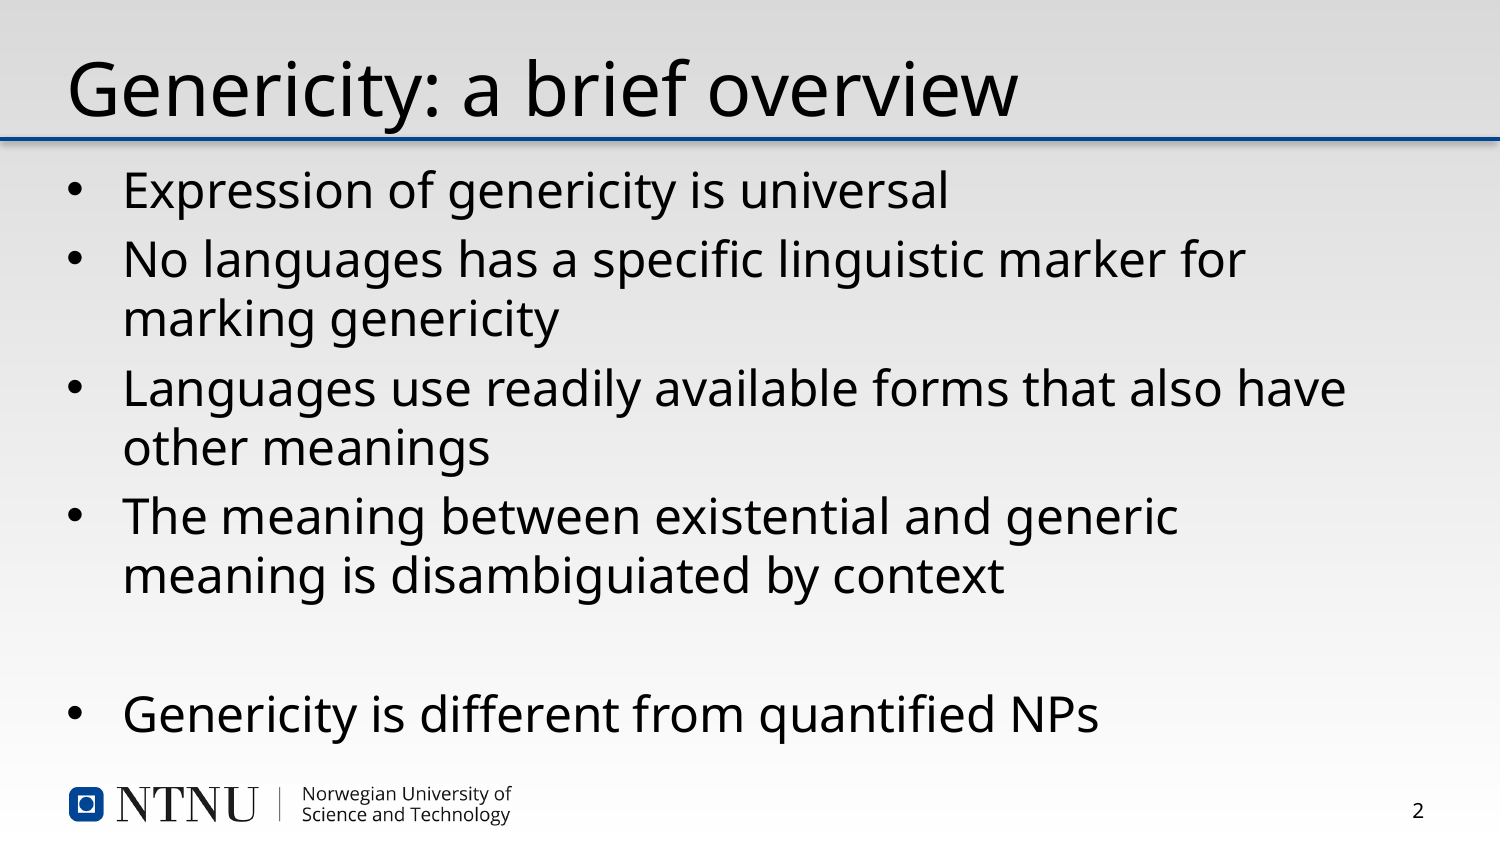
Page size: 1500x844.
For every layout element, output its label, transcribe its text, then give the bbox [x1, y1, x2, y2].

title Genericity: a brief overview [51, 33, 1402, 135]
picture [69, 784, 512, 826]
list Expression of genericity is universal No languages has a specific linguistic marker for marking genericity Languages use readily available forms that also have other meanings The meaning between existential and generic meaning is disambiguiated by context Genericity is different from quantified NPs [51, 151, 1402, 754]
